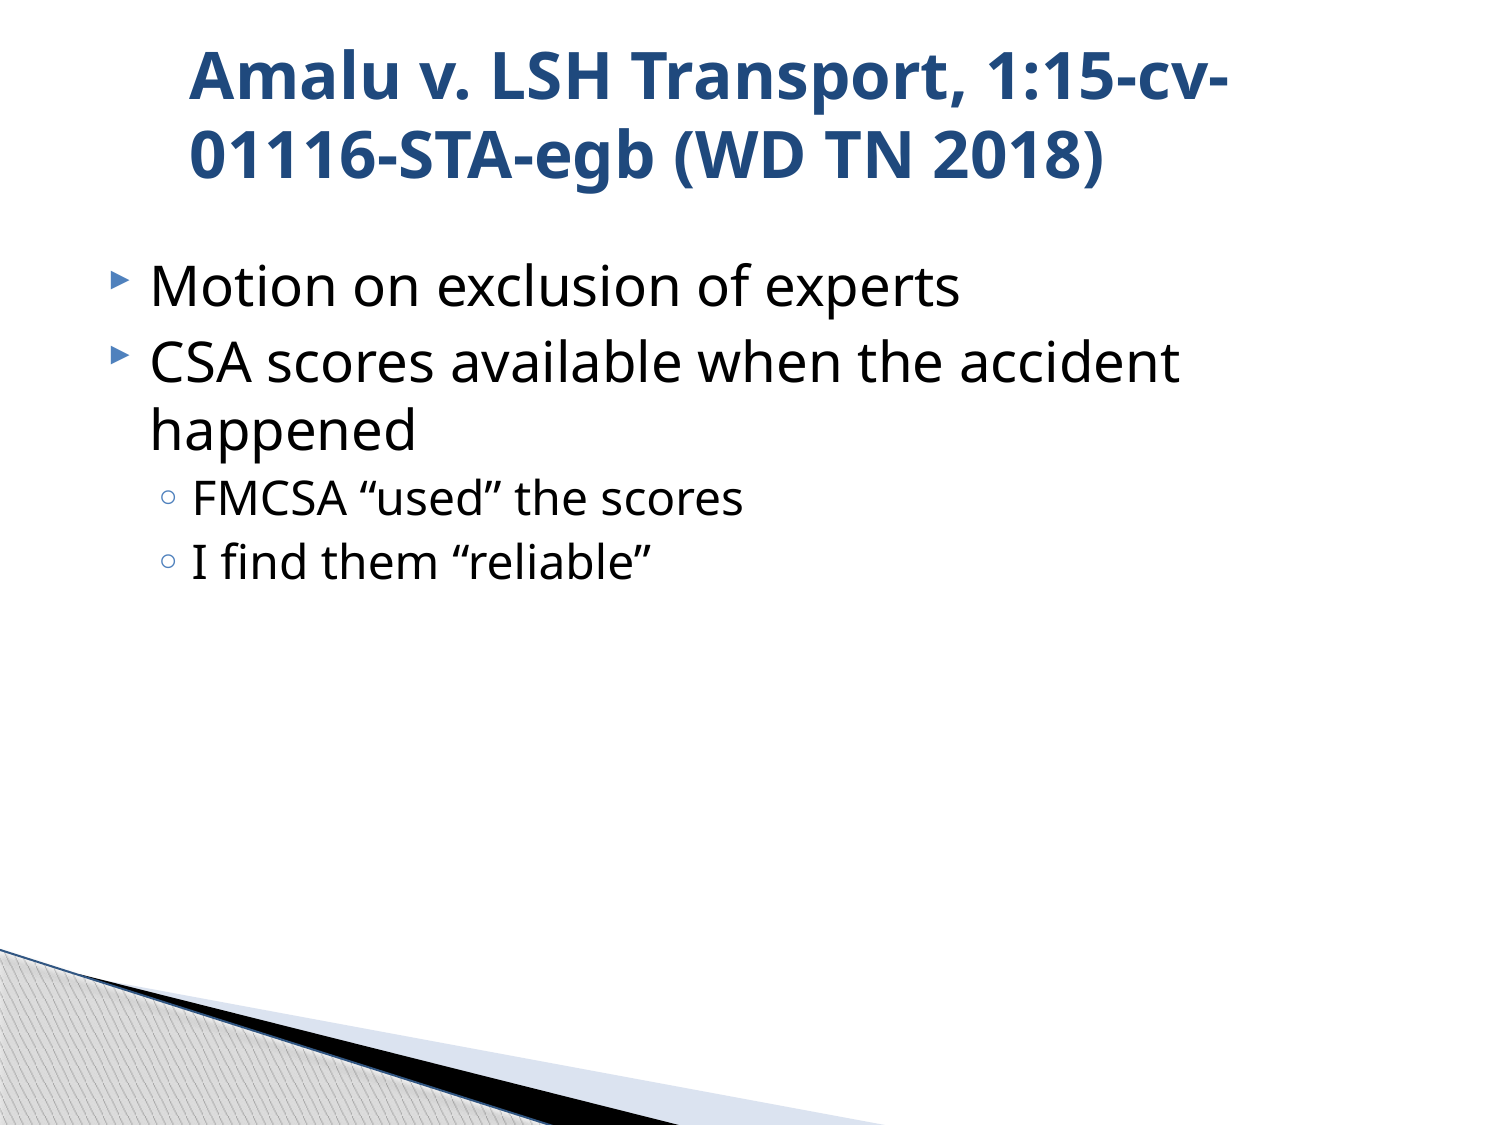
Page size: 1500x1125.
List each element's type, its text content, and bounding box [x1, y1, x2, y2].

list Motion on exclusion of experts CSA scores available when the accident happened FMCSA “used” the scores I find them “reliable” [75, 243, 1425, 986]
title Amalu v. LSH Transport, 1:15-cv-01116-STA-egb (WD TN 2018) [174, 24, 1413, 200]
